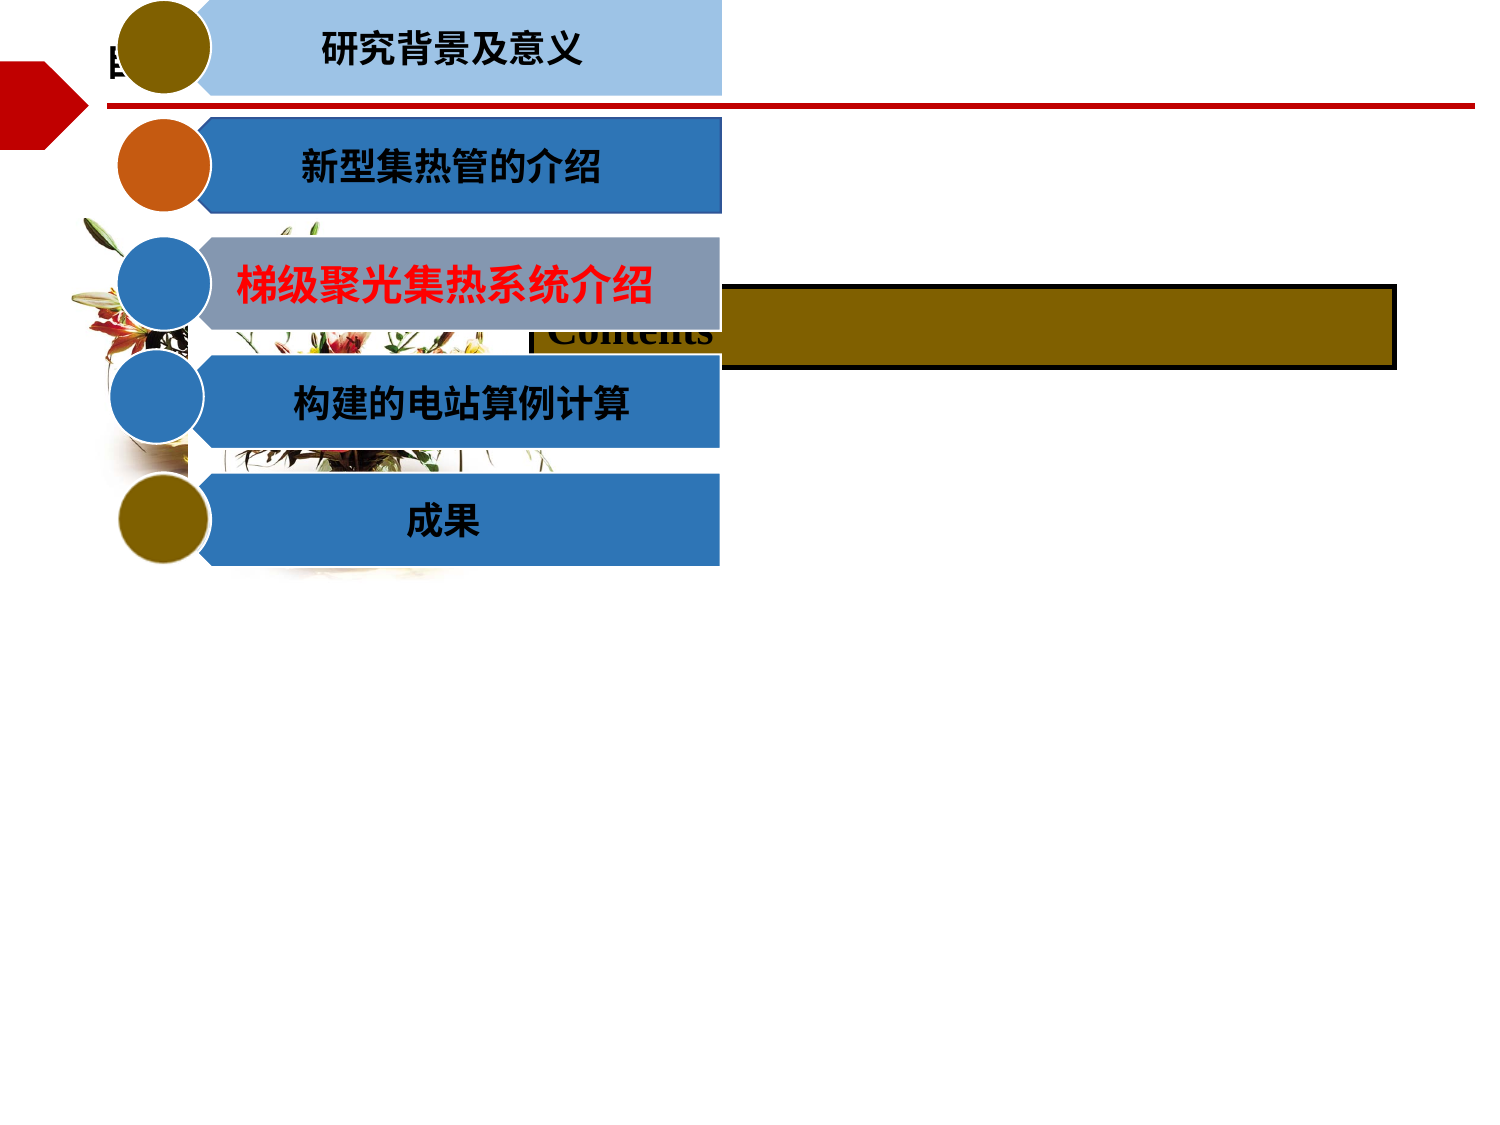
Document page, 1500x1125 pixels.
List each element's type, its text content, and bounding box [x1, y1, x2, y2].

text_box 目录 [91, 31, 143, 92]
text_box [531, 440, 1369, 1008]
picture [71, 218, 570, 585]
text_box 目录 [185, 83, 206, 92]
text_box Contents [570, 286, 1395, 368]
